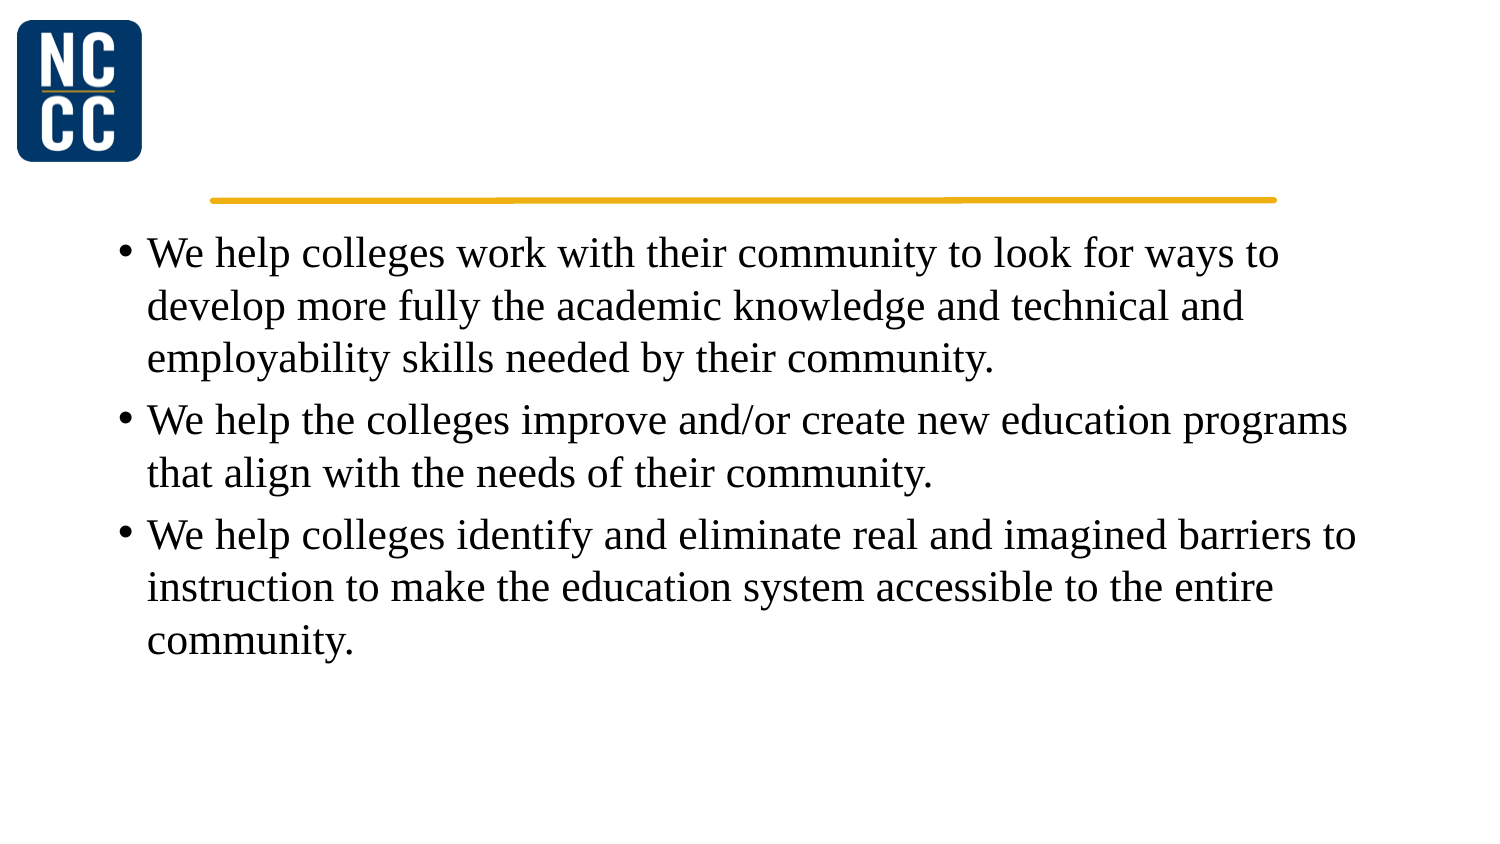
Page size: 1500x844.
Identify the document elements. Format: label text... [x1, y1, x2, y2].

picture [17, 20, 142, 162]
list We help colleges work with their community to look for ways to develop more fully the academic knowledge and technical and employability skills needed by their community. We help the colleges improve and/or create new education programs that align with the needs of their community. We help colleges identify and eliminate real and imagined barriers to instruction to make the education system accessible to the entire community. [103, 216, 1397, 799]
